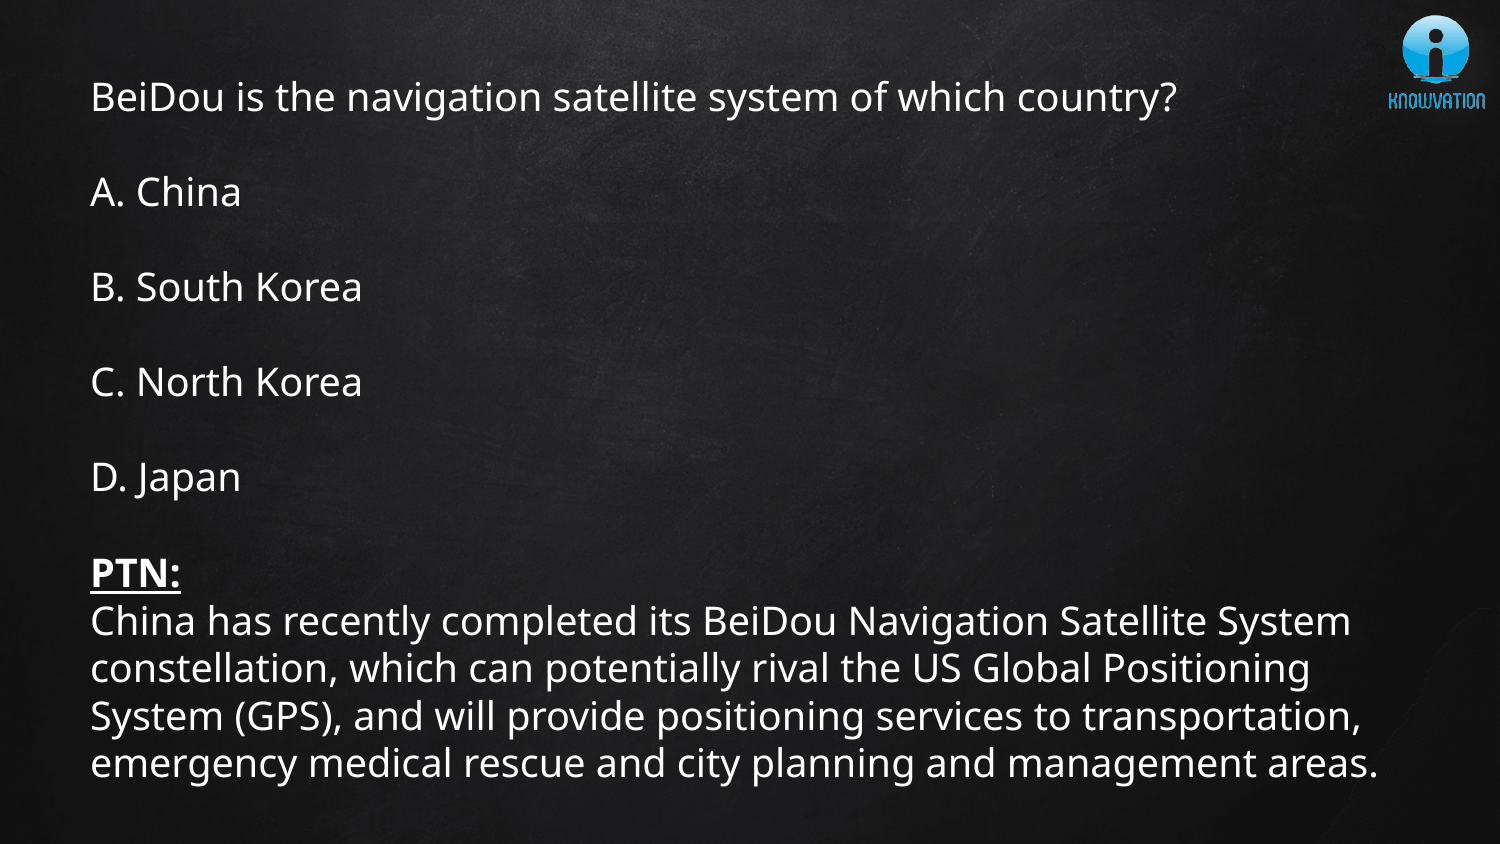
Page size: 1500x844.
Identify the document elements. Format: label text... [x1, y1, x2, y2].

text_box PTN: China has recently completed its BeiDou Navigation Satellite System constellation, which can potentially rival the US Global Positioning System (GPS), and will provide positioning services to transportation, emergency medical rescue and city planning and management areas. [75, 540, 1402, 793]
picture [0, 0, 1500, 844]
text_box BeiDou is the navigation satellite system of which country? A. China B. South Korea C. North Korea D. Japan [75, 64, 1419, 507]
